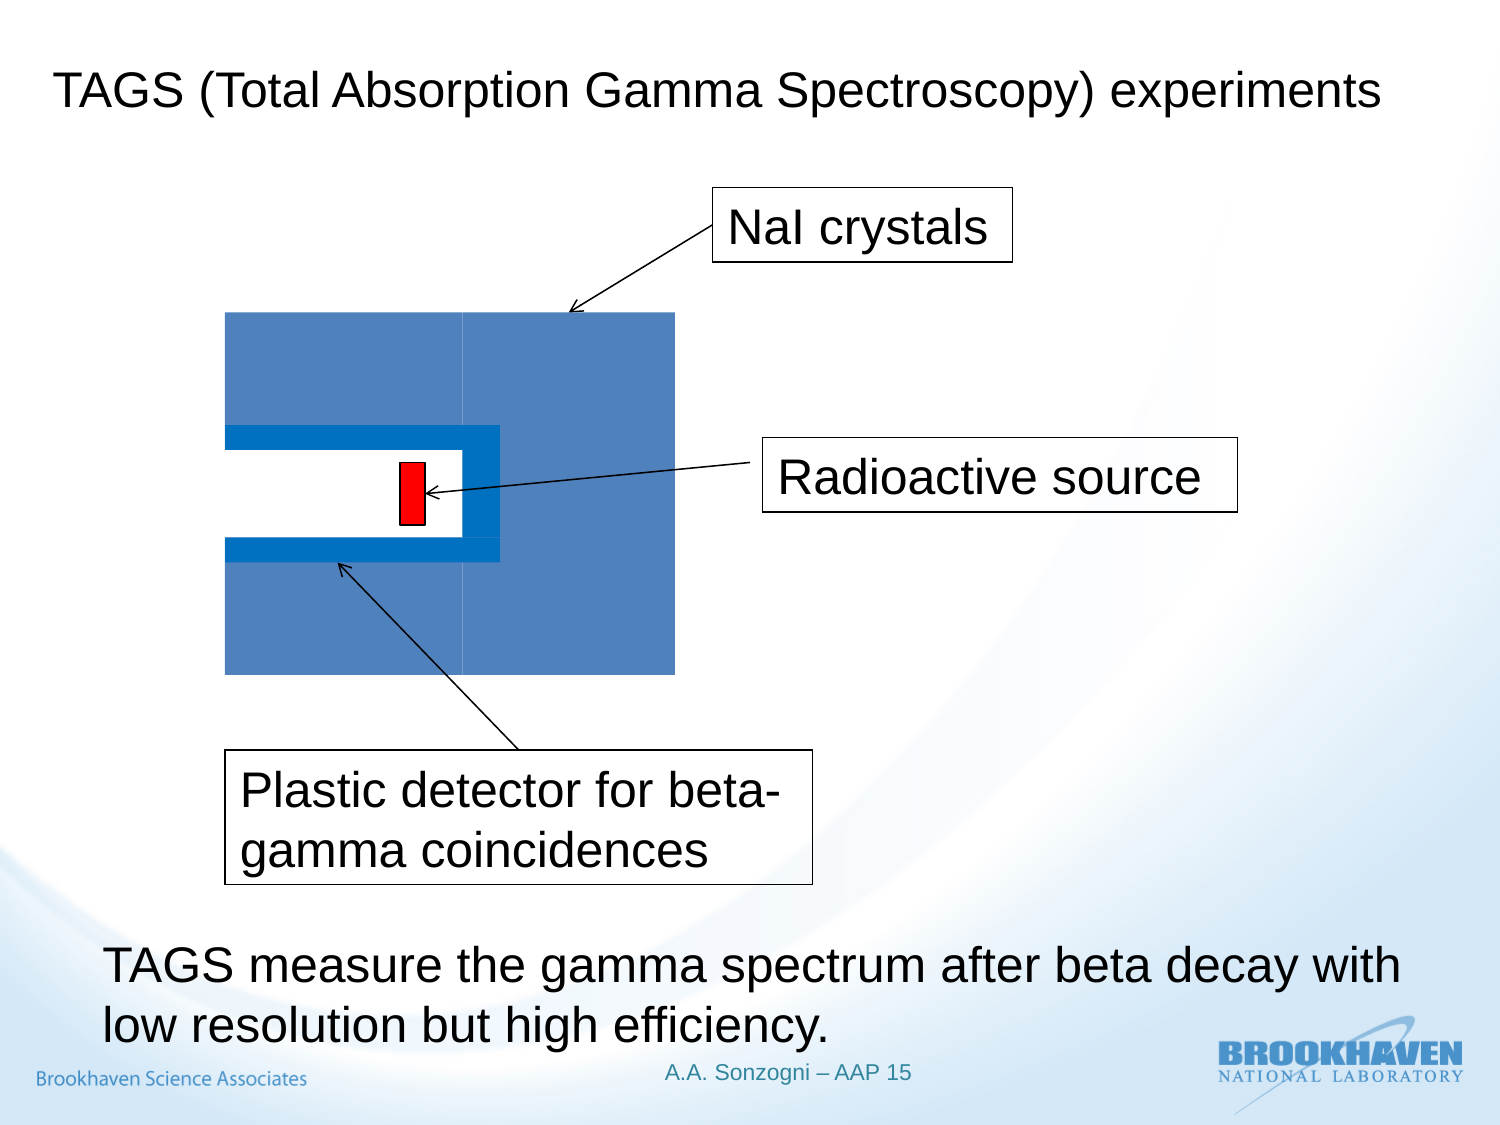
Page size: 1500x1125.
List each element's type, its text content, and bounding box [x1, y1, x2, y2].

text_box TAGS (Total Absorption Gamma Spectroscopy) experiments [37, 50, 1425, 195]
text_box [424, 462, 751, 494]
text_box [568, 225, 713, 313]
text_box TAGS measure the gamma spectrum after beta decay with low resolution but high efficiency. [87, 924, 1475, 1125]
text_box Plastic detector for beta-gamma coincidences [224, 749, 813, 885]
text_box Radioactive source [762, 437, 1238, 513]
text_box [224, 312, 676, 676]
picture [0, 0, 1500, 1125]
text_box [334, 565, 523, 748]
text_box NaI crystals [712, 187, 1013, 263]
